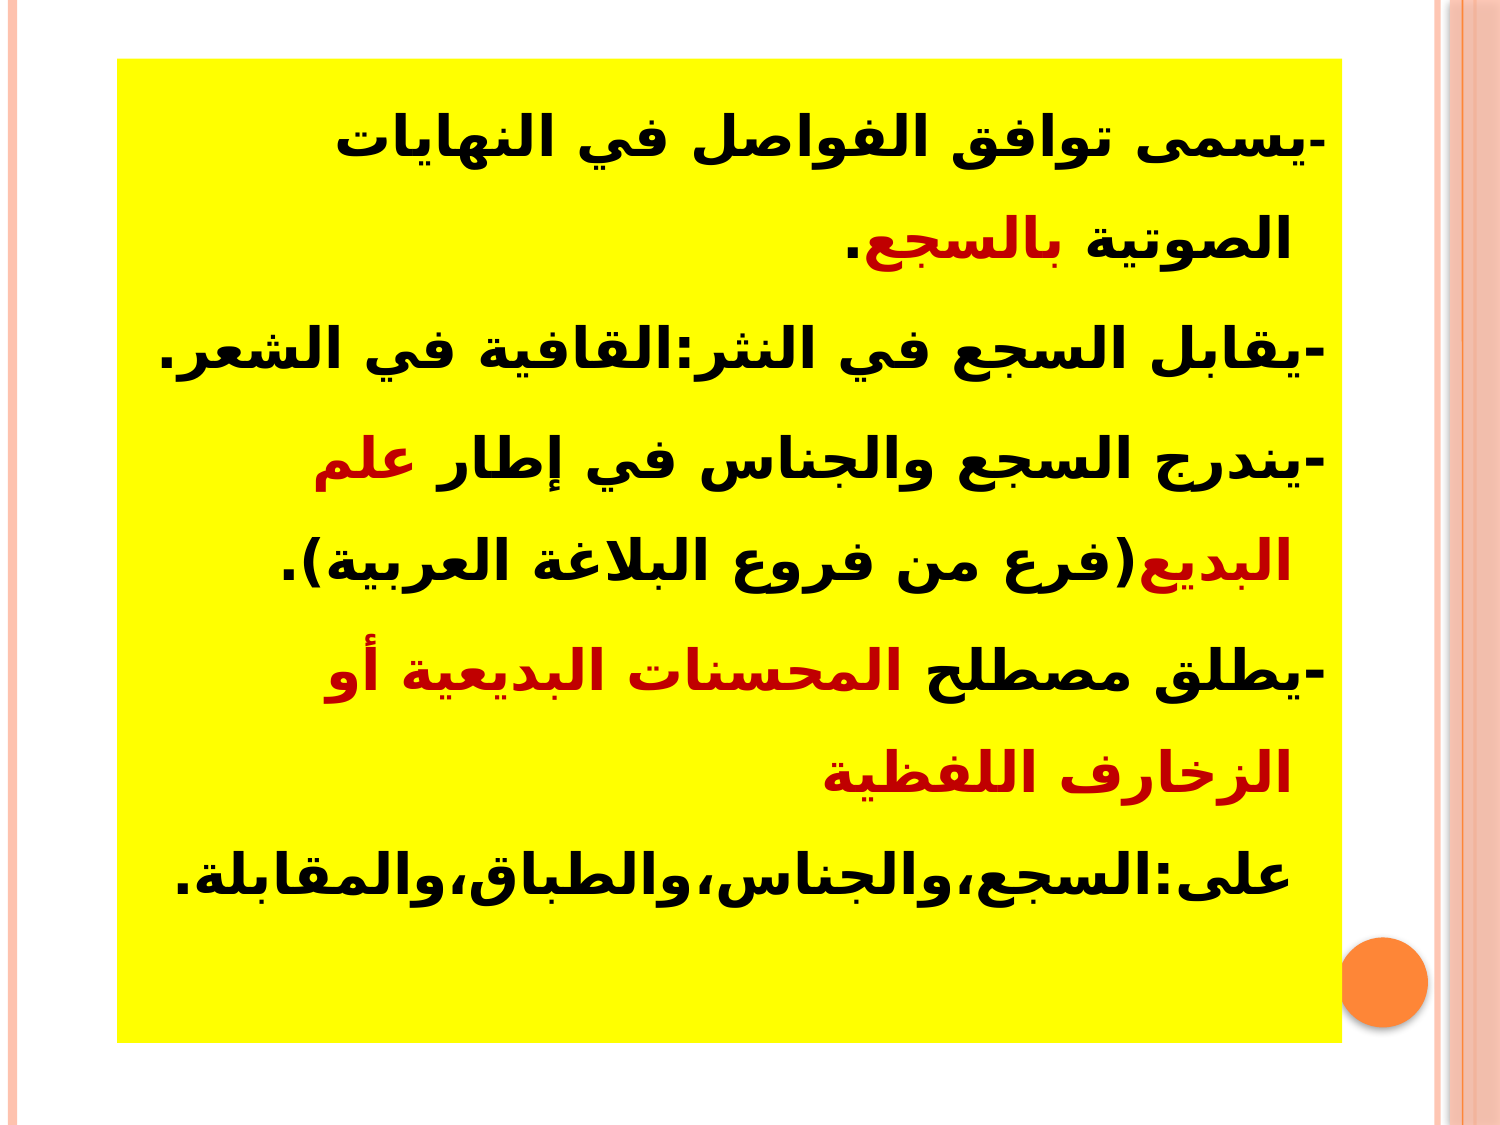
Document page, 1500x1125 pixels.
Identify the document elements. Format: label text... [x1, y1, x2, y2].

list -يسمى توافق الفواصل في النهايات الصوتية بالسجع. -يقابل السجع في النثر:القافية في الشعر. -يندرج السجع والجناس في إطار علم البديع(فرع من فروع البلاغة العربية). -يطلق مصطلح المحسنات البديعية أو الزخارف اللفظية على:السجع،والجناس،والطباق،والمقابلة. [117, 58, 1343, 1043]
